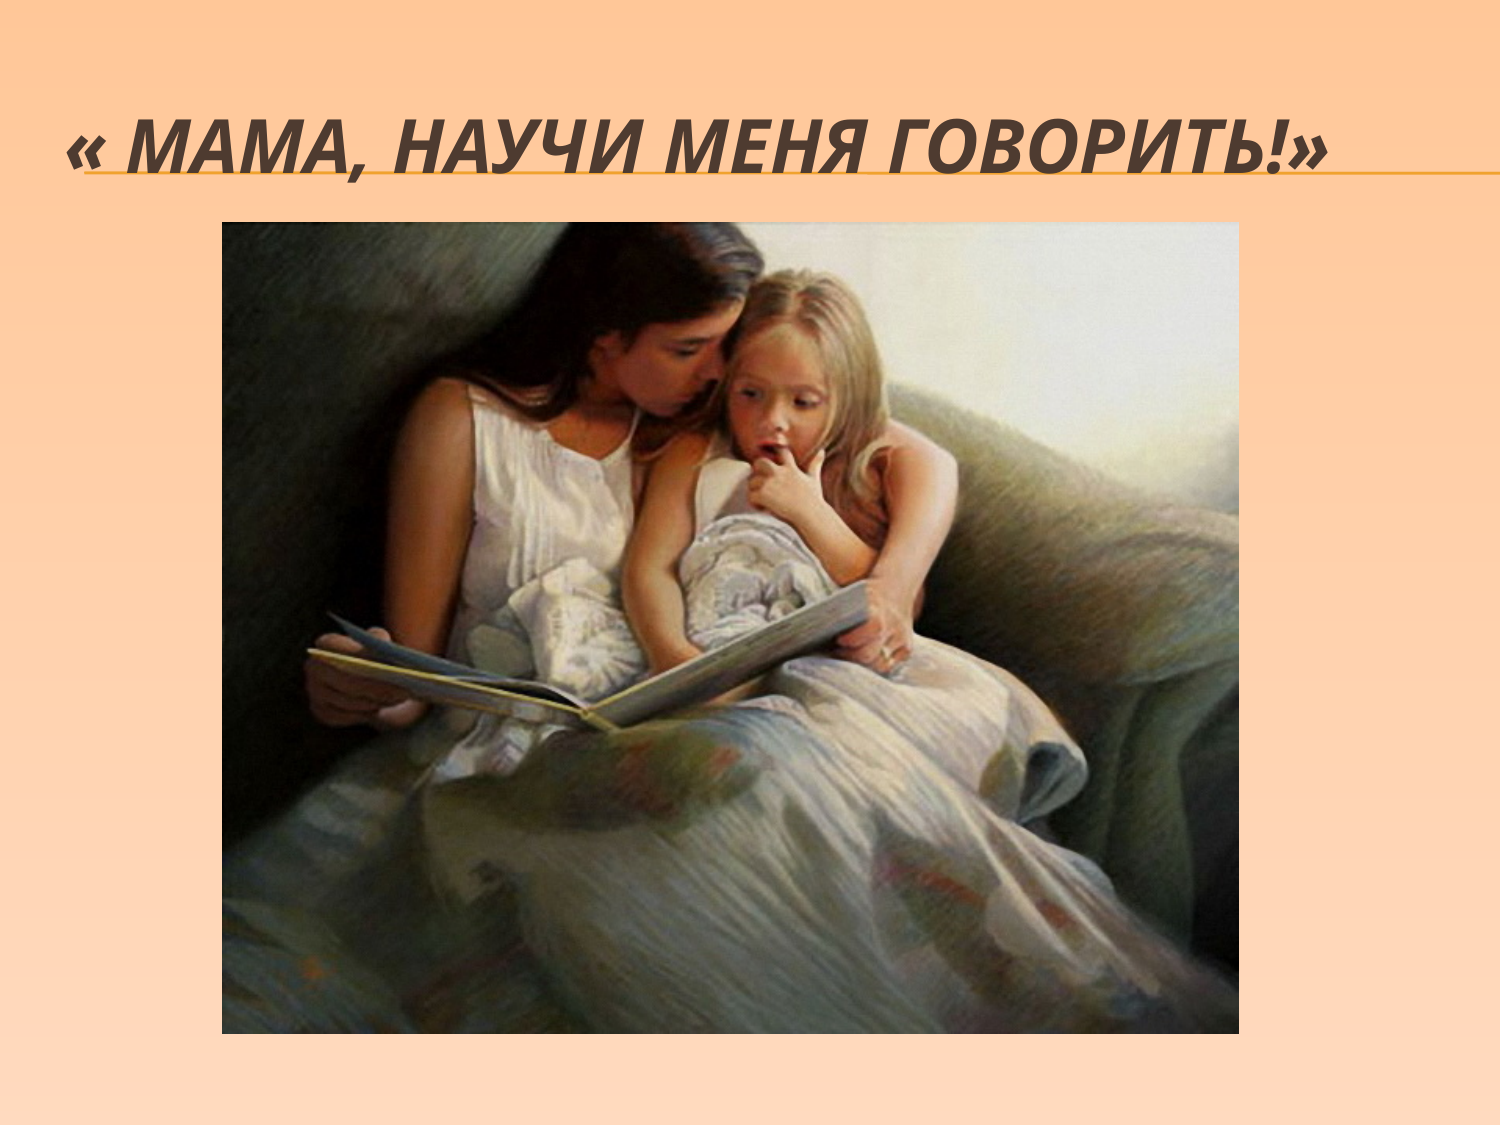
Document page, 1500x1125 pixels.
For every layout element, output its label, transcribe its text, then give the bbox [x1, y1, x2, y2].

title « Мама, научи меня говорить!» [49, 75, 1475, 213]
picture [222, 222, 1239, 1034]
